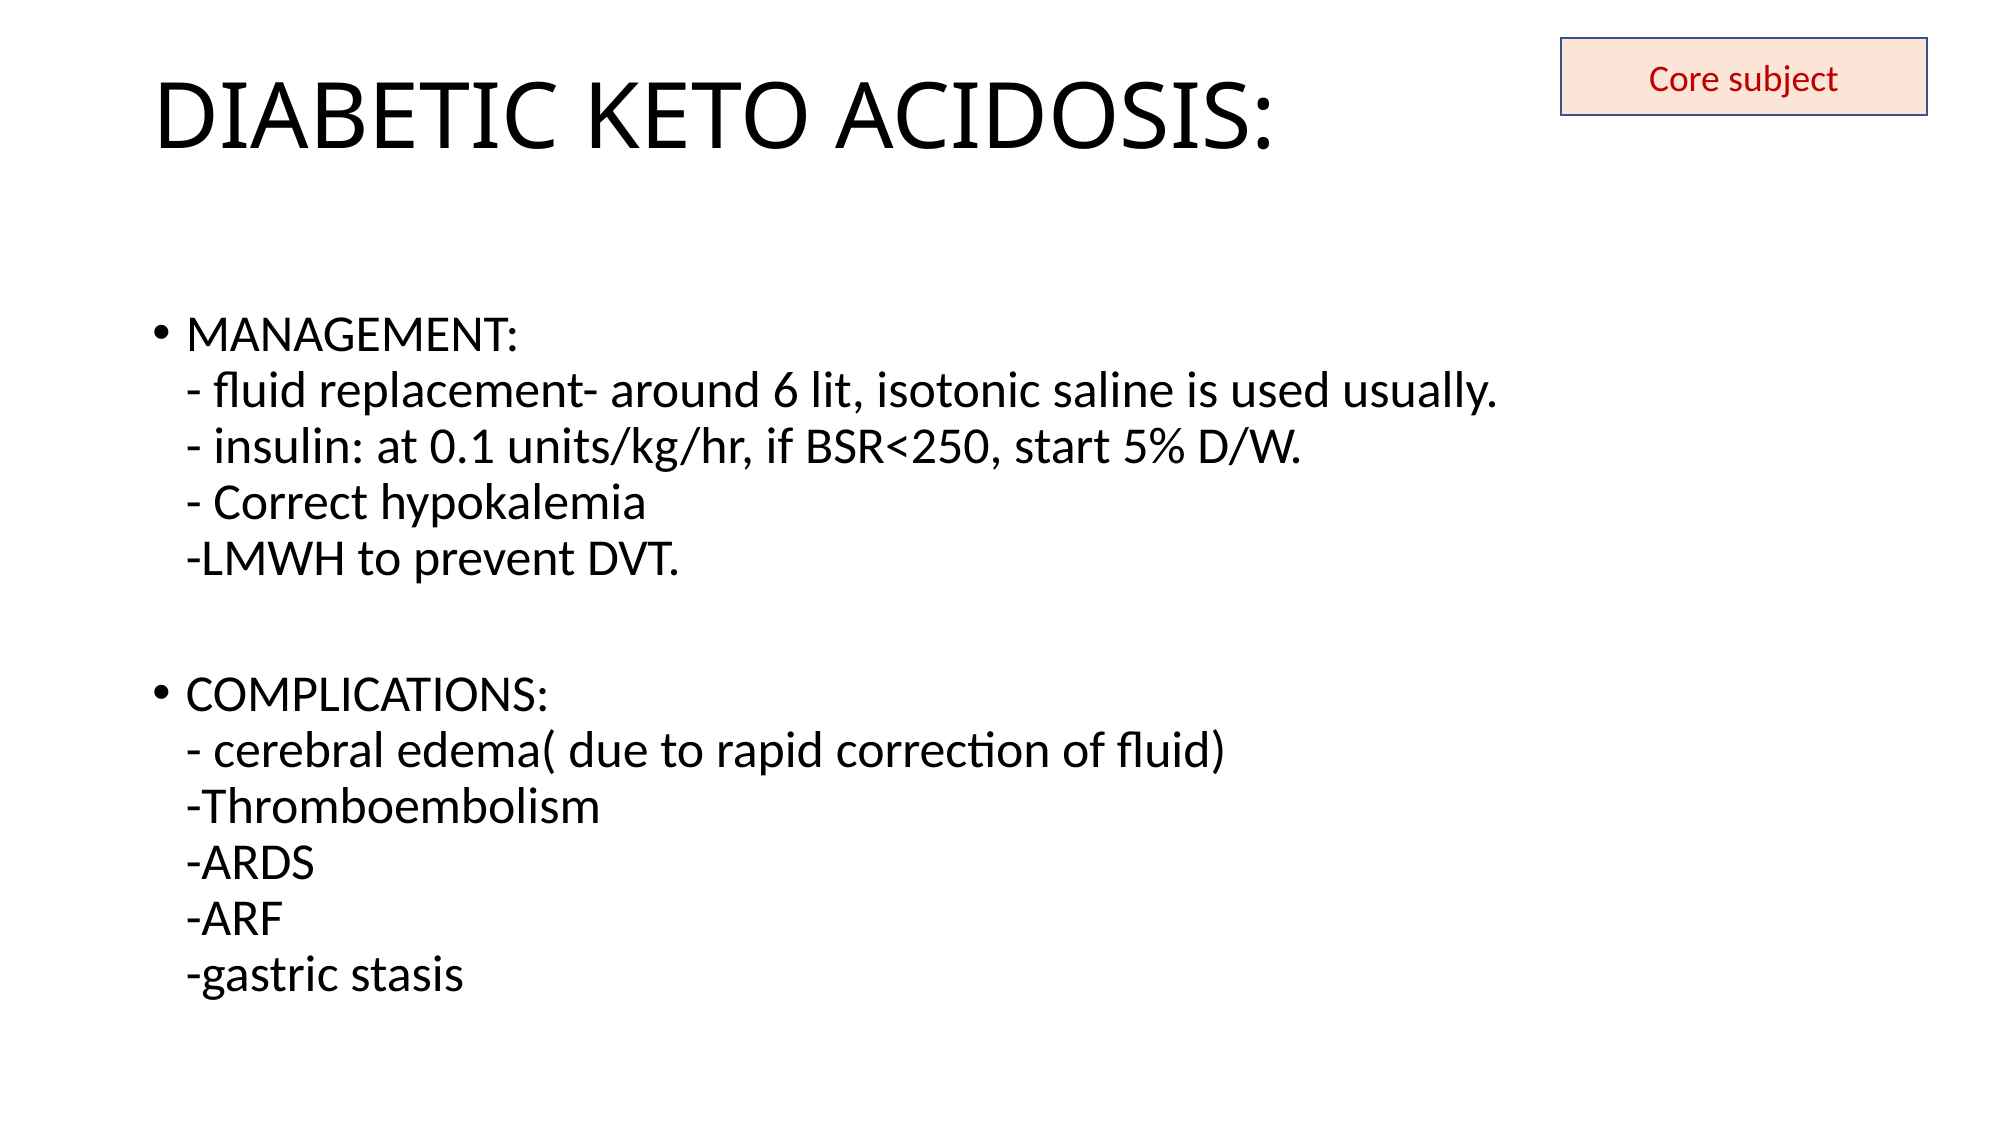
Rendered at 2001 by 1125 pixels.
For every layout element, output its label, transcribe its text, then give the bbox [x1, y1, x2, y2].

text_box Core subject [1560, 37, 1928, 116]
list MANAGEMENT: - fluid replacement- around 6 lit, isotonic saline is used usually. - insulin: at 0.1 units/kg/hr, if BSR<250, start 5% D/W. - Correct hypokalemia -LMWH to prevent DVT. COMPLICATIONS: - cerebral edema( due to rapid correction of fluid) -Thromboembolism -ARDS -ARF -gastric stasis [137, 299, 1863, 1014]
title DIABETIC KETO ACIDOSIS: [137, 59, 1863, 278]
